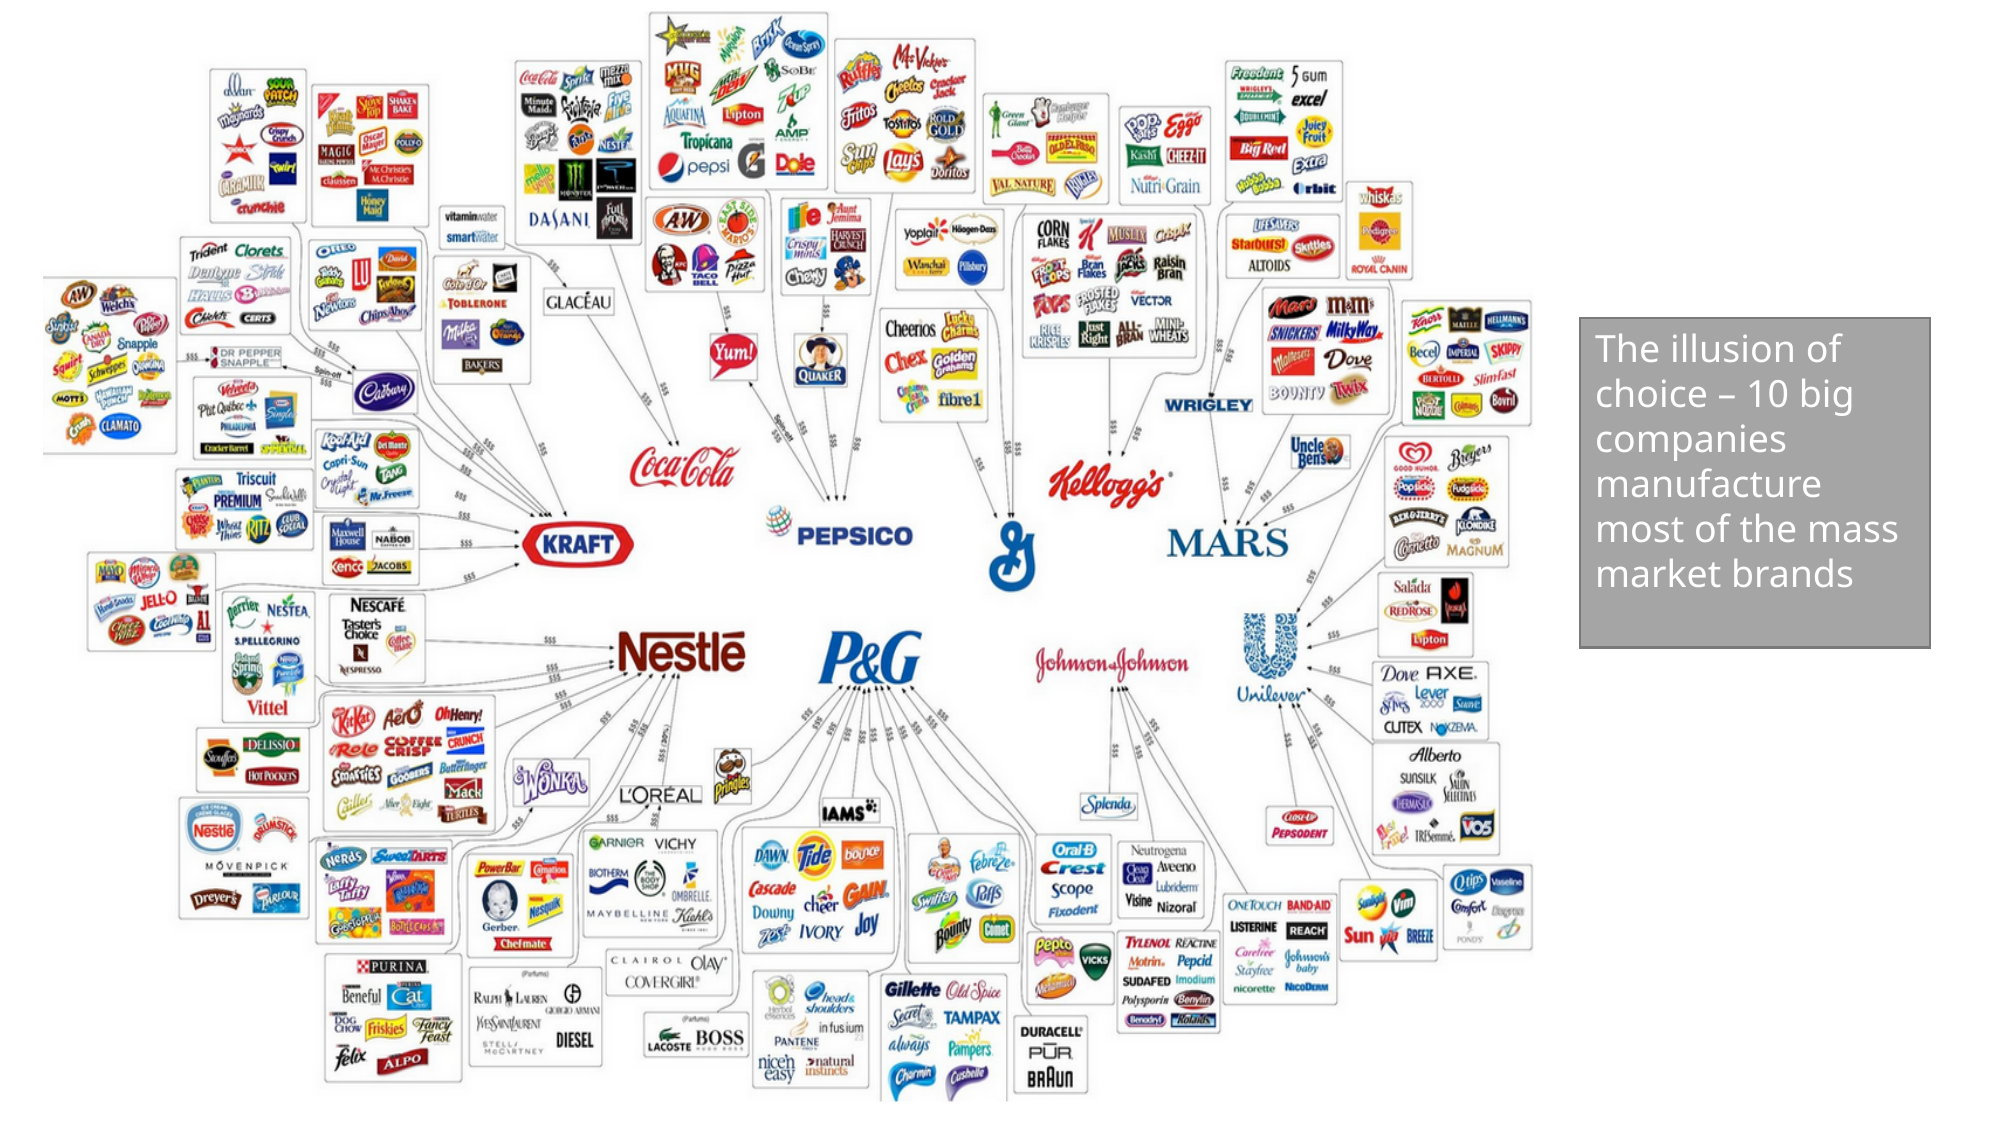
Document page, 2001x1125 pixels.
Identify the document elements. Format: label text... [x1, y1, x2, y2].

picture [43, 11, 1534, 1125]
text_box The illusion of choice – 10 big companies manufacture most of the mass market brands [1579, 317, 1931, 649]
